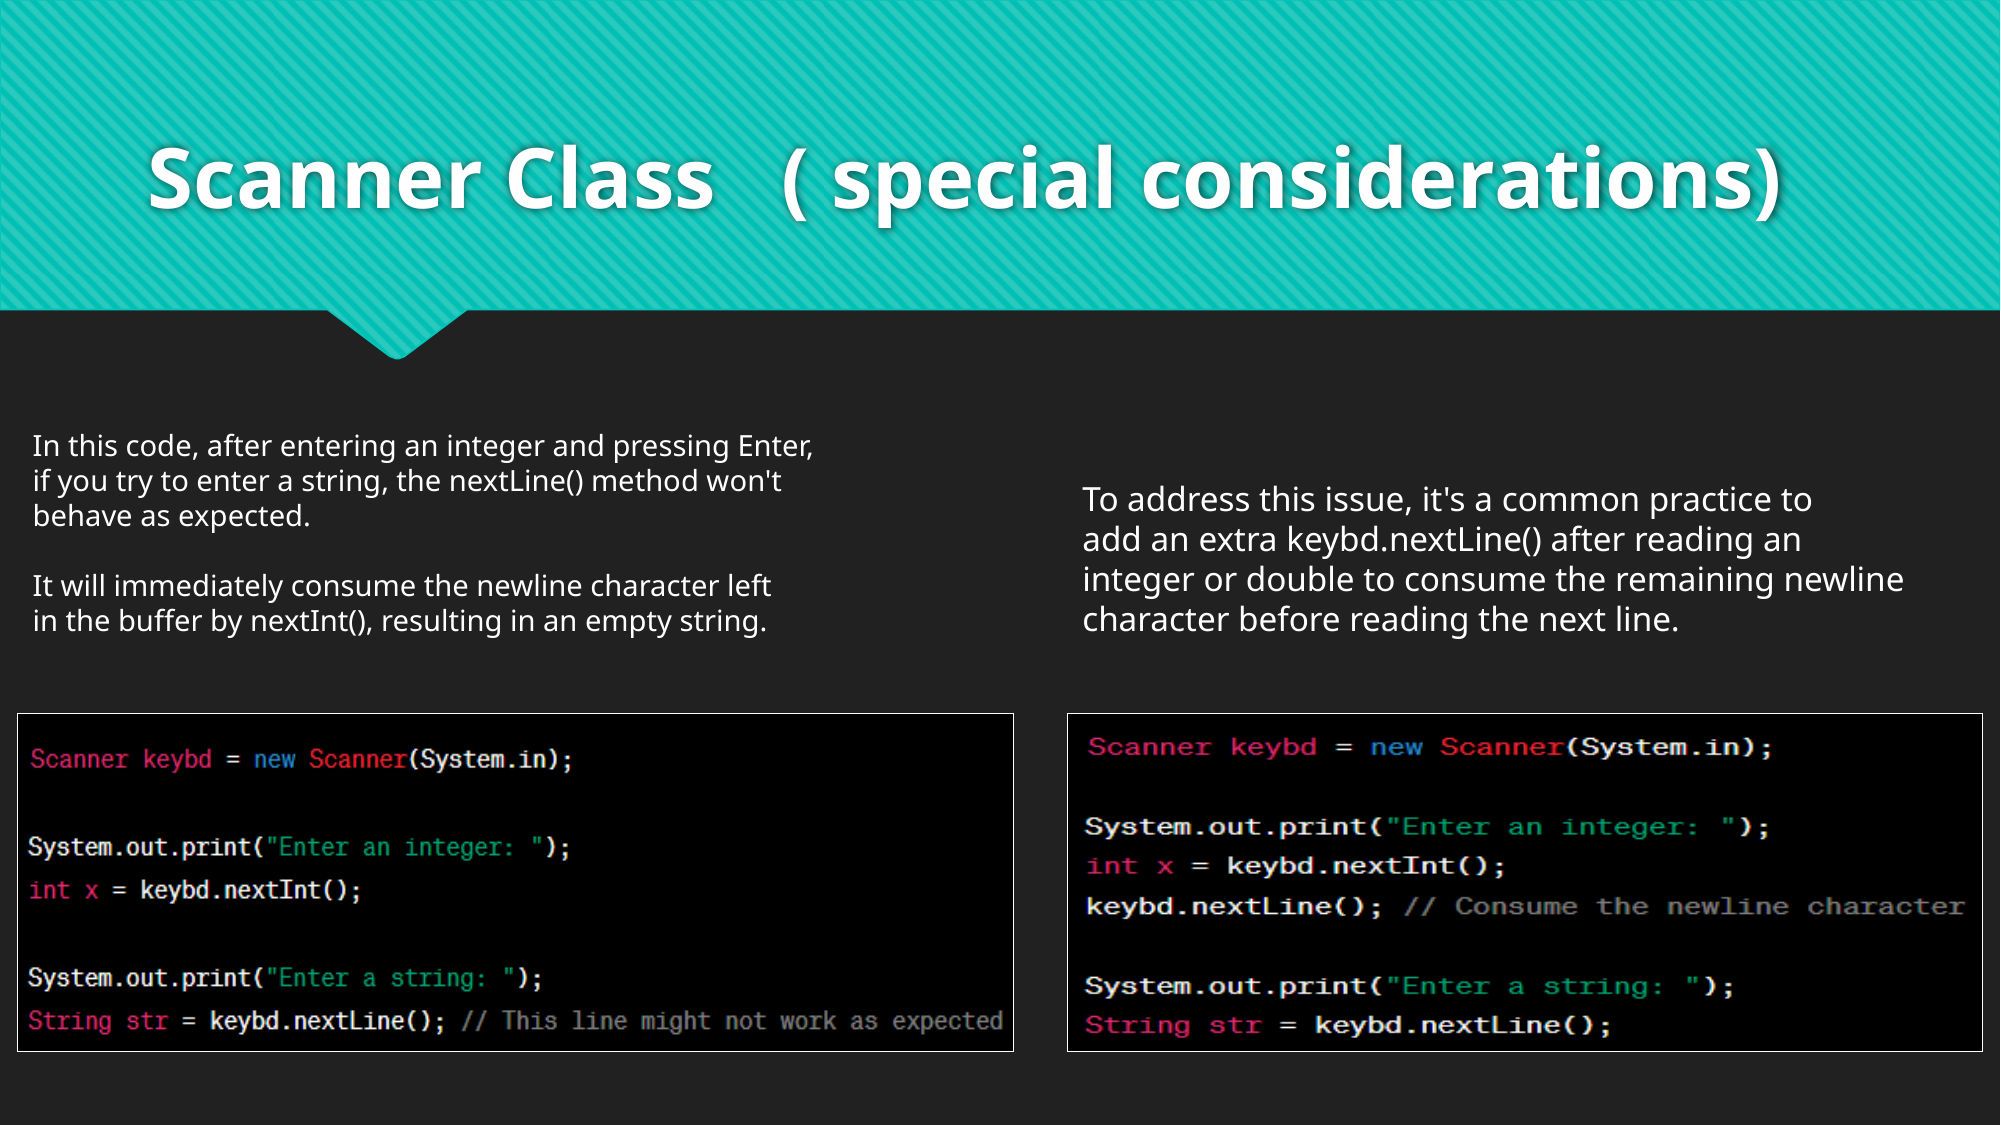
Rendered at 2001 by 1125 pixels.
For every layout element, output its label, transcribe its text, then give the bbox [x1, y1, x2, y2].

picture [1067, 713, 1983, 1052]
title Scanner Class ( special considerations) [132, 73, 1868, 233]
text_box To address this issue, it's a common practice to add an extra keybd.nextLine() after reading an integer or double to consume the remaining newline character before reading the next line. [1067, 470, 2000, 646]
text_box In this code, after entering an integer and pressing Enter, if you try to enter a string, the nextLine() method won't behave as expected. It will immediately consume the newline character left in the buffer by nextInt(), resulting in an empty string. [17, 420, 869, 645]
picture [17, 713, 1014, 1052]
